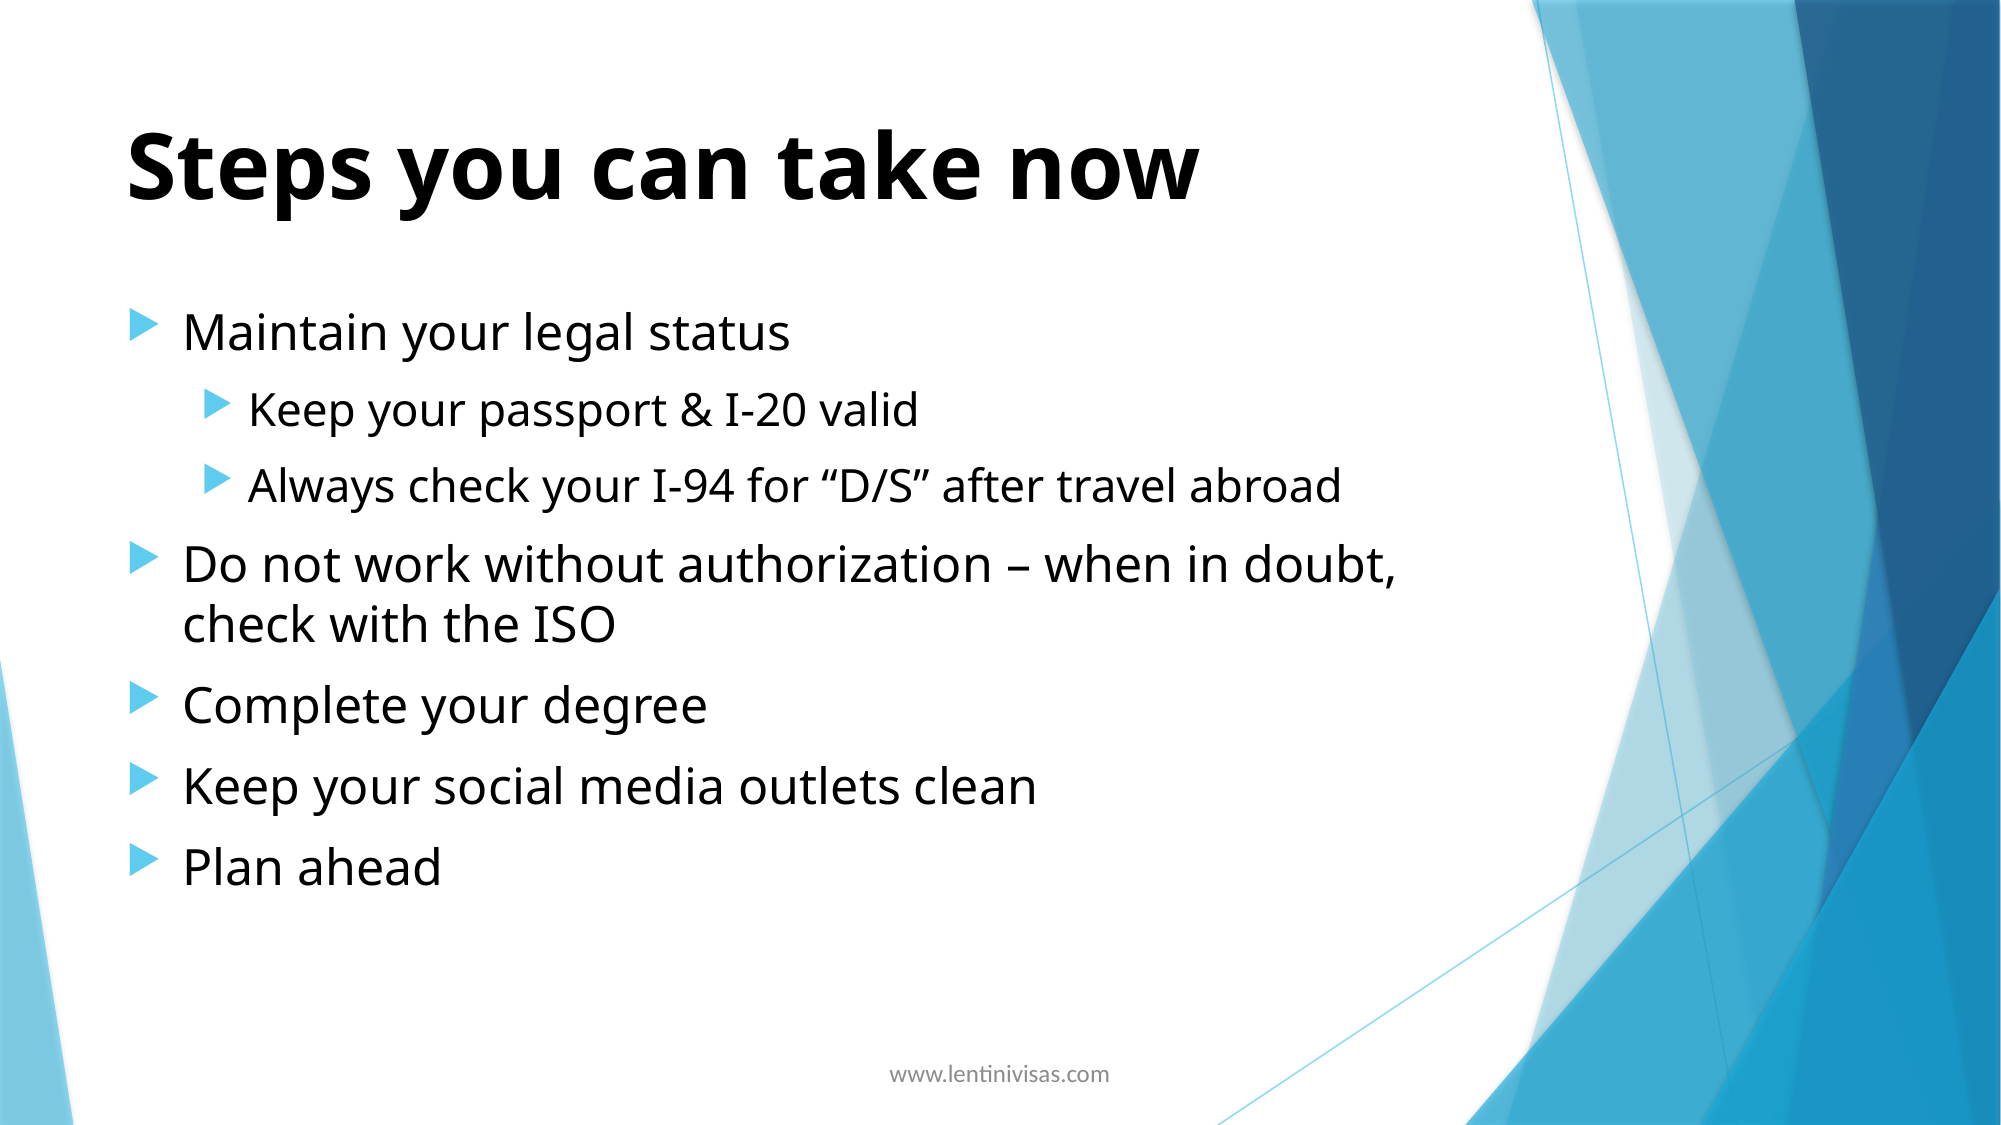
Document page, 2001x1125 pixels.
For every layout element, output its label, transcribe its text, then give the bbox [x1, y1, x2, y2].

title Steps you can take now [111, 99, 1522, 238]
list Maintain your legal status Keep your passport & I-20 valid Always check your I-94 for “D/S” after travel abroad Do not work without authorization – when in doubt, check with the ISO Complete your degree Keep your social media outlets clean Plan ahead [111, 292, 1522, 930]
text_box www.lentinivisas.com [762, 1042, 1238, 1103]
